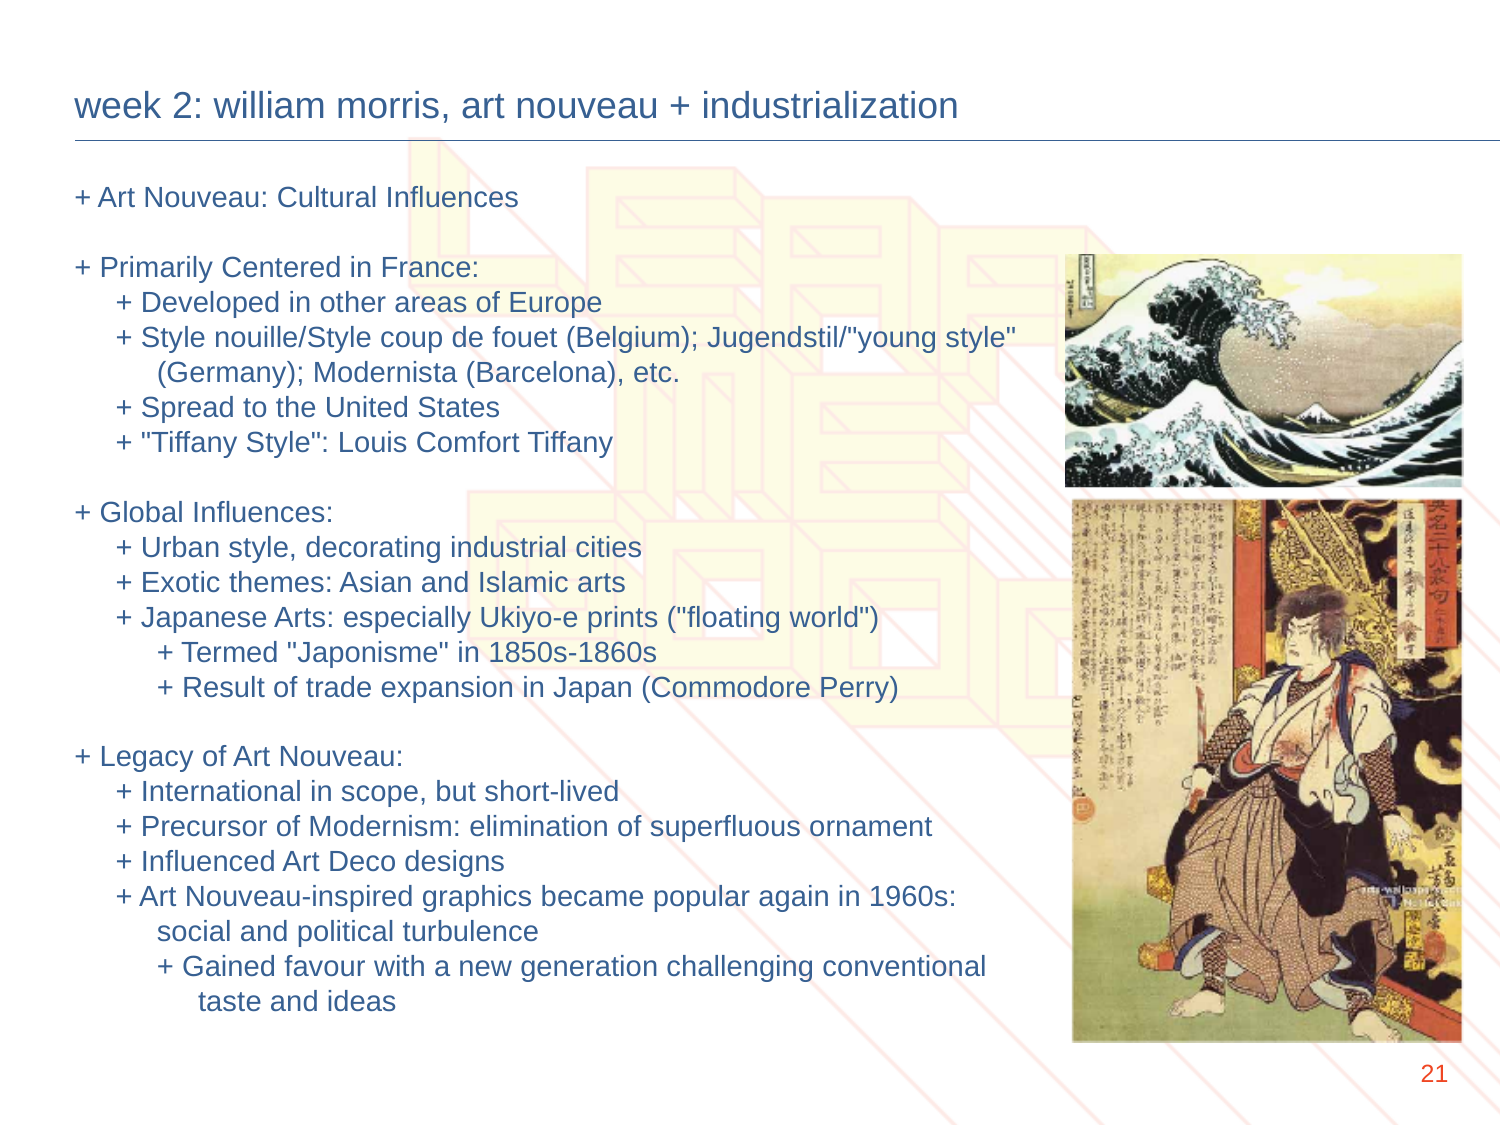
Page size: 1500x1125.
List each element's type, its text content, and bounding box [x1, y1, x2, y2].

text_box + Art Nouveau: Cultural Influences + Primarily Centered in France: + Developed in other areas of Europe + Style nouille/Style coup de fouet (Belgium); Jugendstil/"young style" (Germany); Modernista (Barcelona), etc. + Spread to the United States + "Tiffany Style": Louis Comfort Tiffany + Global Influences: + Urban style, decorating industrial cities + Exotic themes: Asian and Islamic arts + Japanese Arts: especially Ukiyo-e prints ("floating world") + Termed "Japonisme" in 1850s-1860s + Result of trade expansion in Japan (Commodore Perry) + Legacy of Art Nouveau: + International in scope, but short‐lived + Precursor of Modernism: elimination of superfluous ornament + Influenced Art Deco designs + Art Nouveau-inspired graphics became popular again in 1960s: social and political turbulence + Gained favour with a new generation challenging conventional taste and ideas [59, 171, 389, 1025]
picture [394, 141, 1500, 1125]
text_box week 2: william morris, art nouveau + industrialization [59, 74, 389, 134]
picture [394, 1, 1500, 140]
